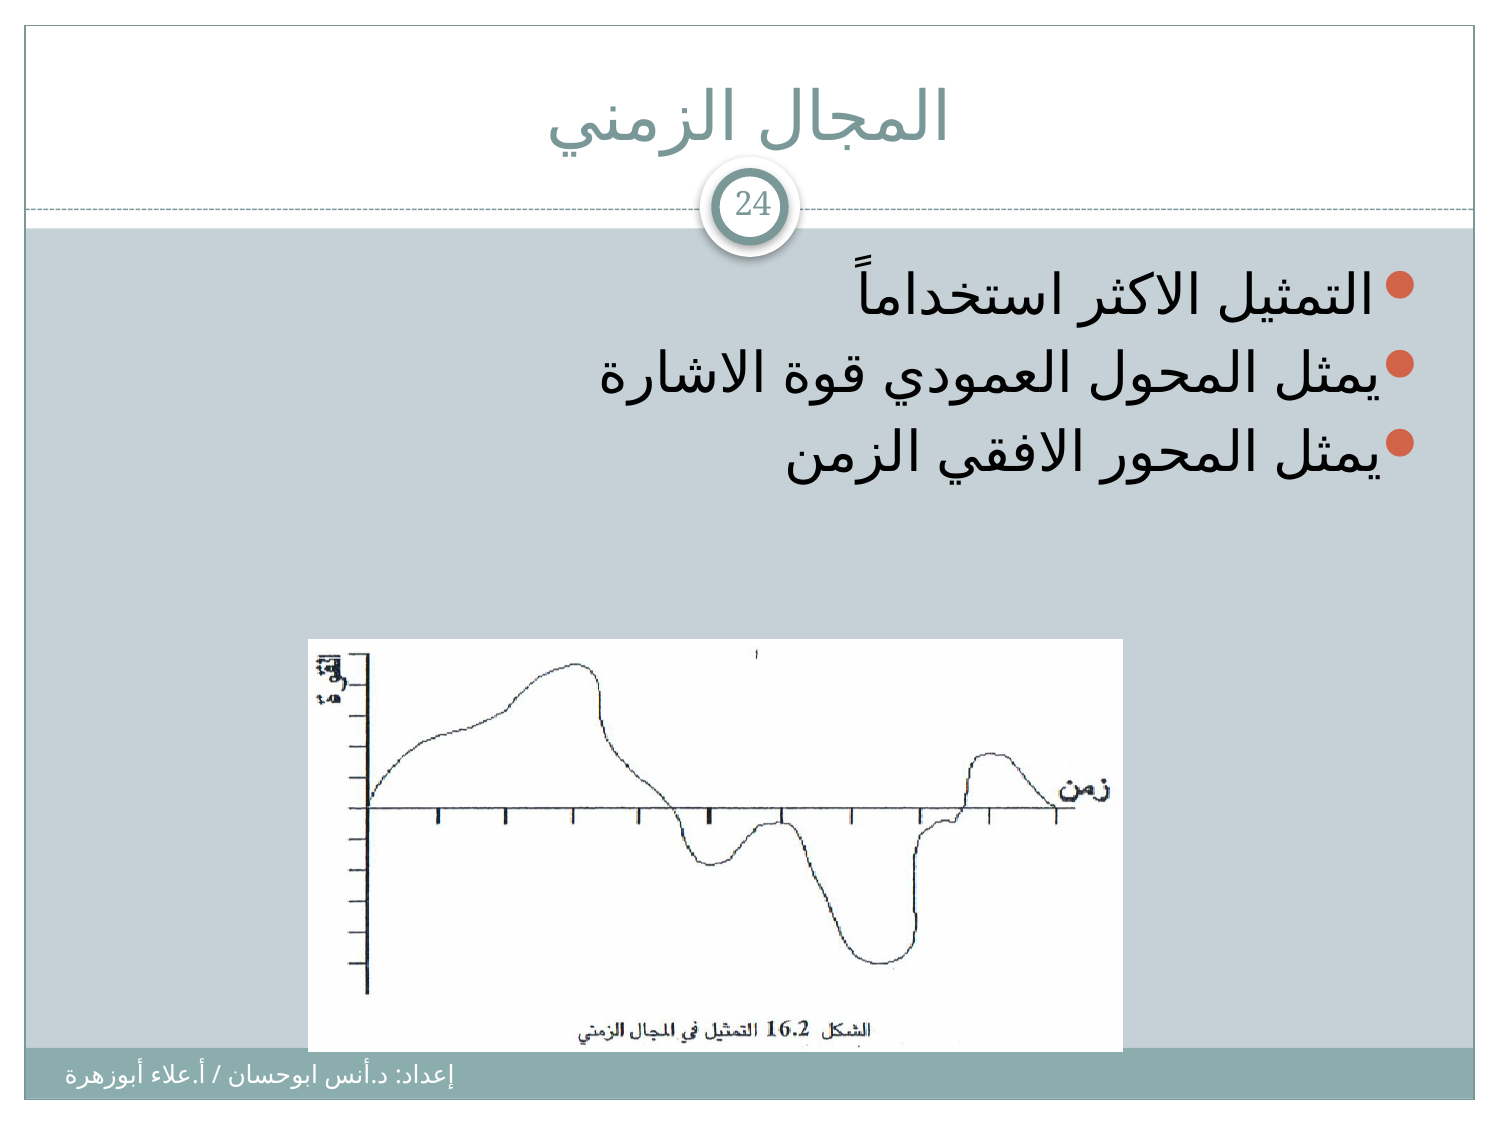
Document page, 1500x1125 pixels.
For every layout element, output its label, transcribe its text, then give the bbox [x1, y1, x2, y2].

picture [307, 638, 1124, 1052]
slide_number 24 [715, 168, 791, 241]
footer إعداد: د.أنس ابوحسان / أ.علاء أبوزهرة [50, 1051, 638, 1112]
list التمثيل الاكثر استخداماً يمثل المحول العمودي قوة الاشارة يمثل المحور الافقي الزمن [49, 250, 1445, 1001]
title المجال الزمني [49, 37, 1450, 162]
